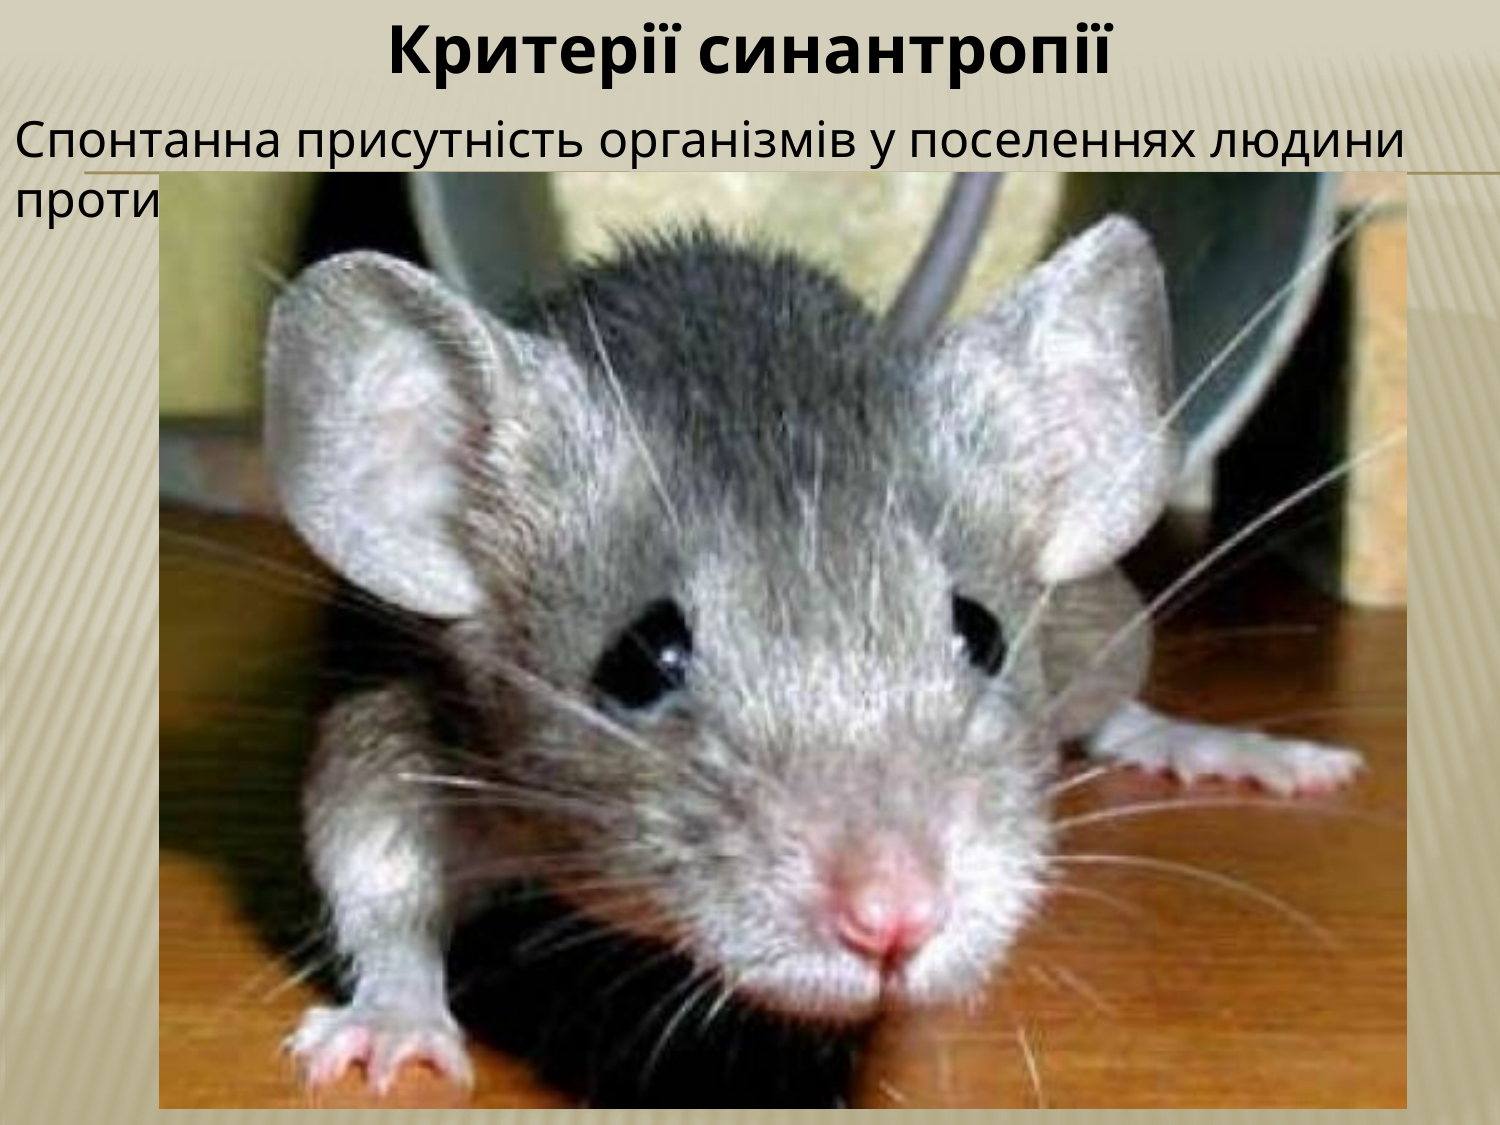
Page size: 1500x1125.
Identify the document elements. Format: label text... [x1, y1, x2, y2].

text_box Критерії синантропії [0, 0, 1500, 95]
picture [159, 172, 1407, 1109]
text_box Спонтанна присутність організмів у поселеннях люди­ни проти її волі [0, 100, 1500, 236]
